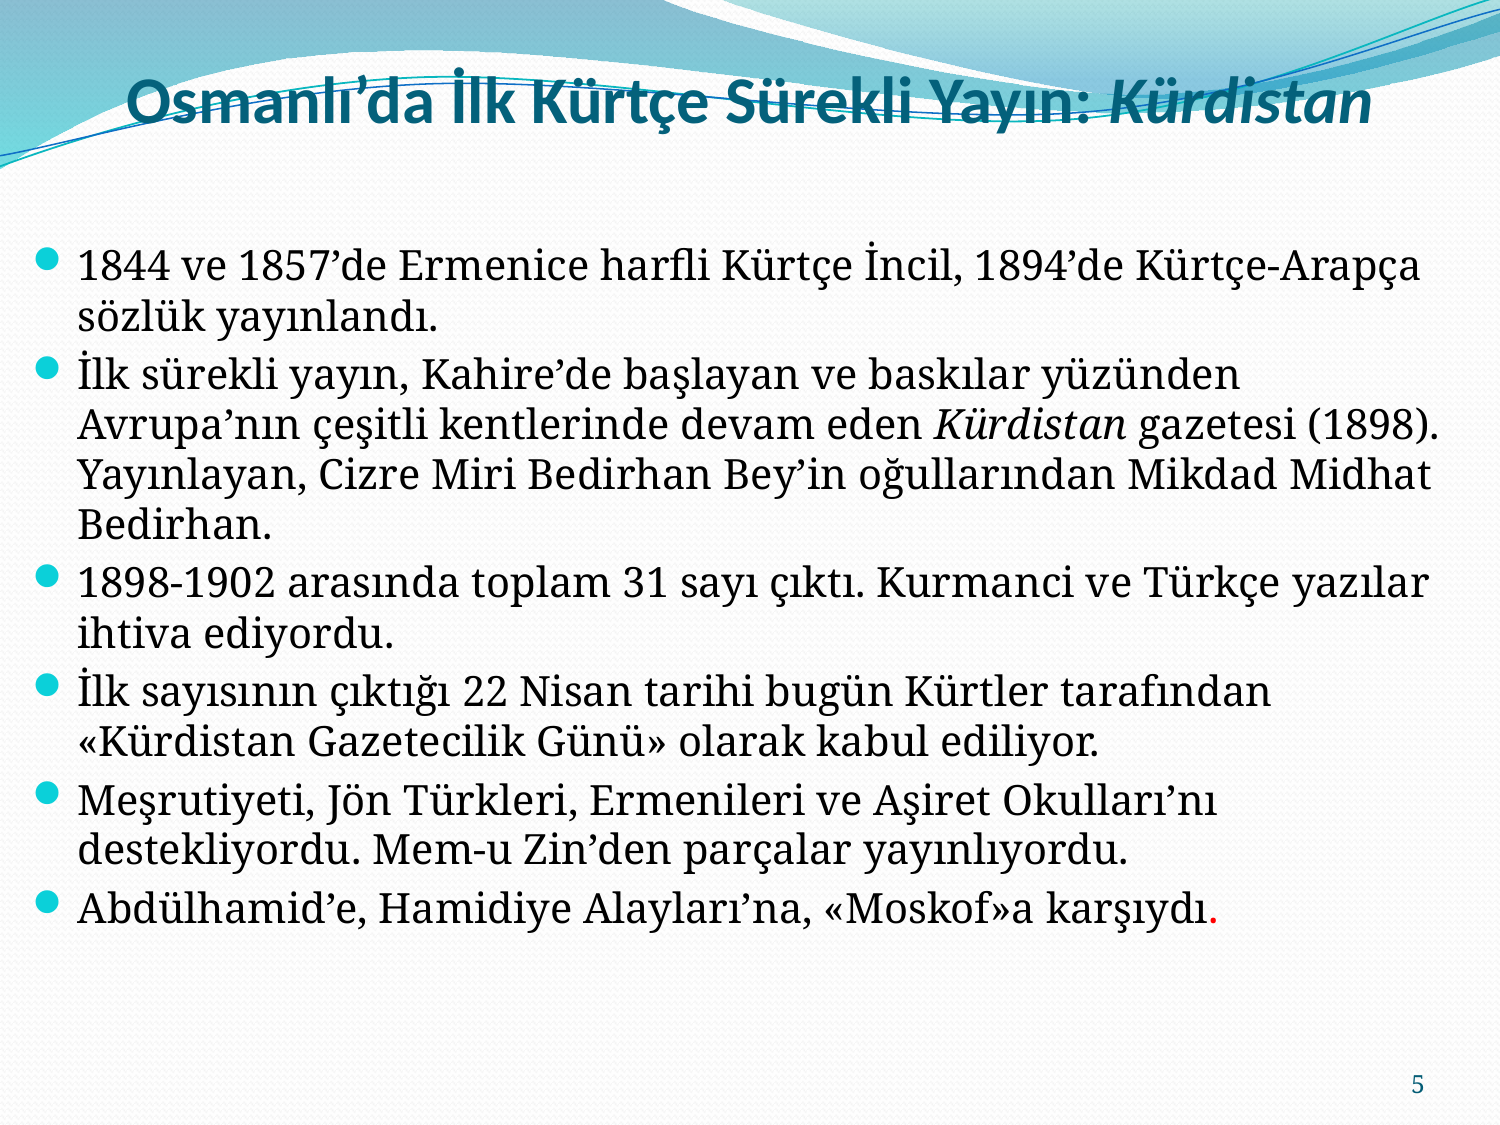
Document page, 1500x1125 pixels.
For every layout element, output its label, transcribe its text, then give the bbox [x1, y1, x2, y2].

list 1844 ve 1857’de Ermenice harfli Kürtçe İncil, 1894’de Kürtçe‐Arapça sözlük yayınlandı. İlk sürekli yayın, Kahire’de başlayan ve baskılar yüzünden Avrupa’nın çeşitli kentlerinde devam eden Kürdistan gazetesi (1898). Yayınlayan, Cizre Miri Bedirhan Bey’in oğullarından Mikdad Midhat Bedirhan. 1898-1902 arasında toplam 31 sayı çıktı. Kurmanci ve Türkçe yazılar ihtiva ediyordu. İlk sayısının çıktığı 22 Nisan tarihi bugün Kürtler tarafından «Kürdistan Gazetecilik Günü» olarak kabul ediliyor. Meşrutiyeti, Jön Türkleri, Ermenileri ve Aşiret Okulları’nı destekliyordu. Mem-u Zin’den parçalar yayınlıyordu. Abdülhamid’e, Hamidiye Alayları’na, «Moskof»a karşıydı. [17, 231, 1483, 1103]
title Osmanlı’da İlk Kürtçe Sürekli Yayın: Kürdistan [17, 19, 1483, 138]
slide_number 5 [1299, 1042, 1425, 1103]
